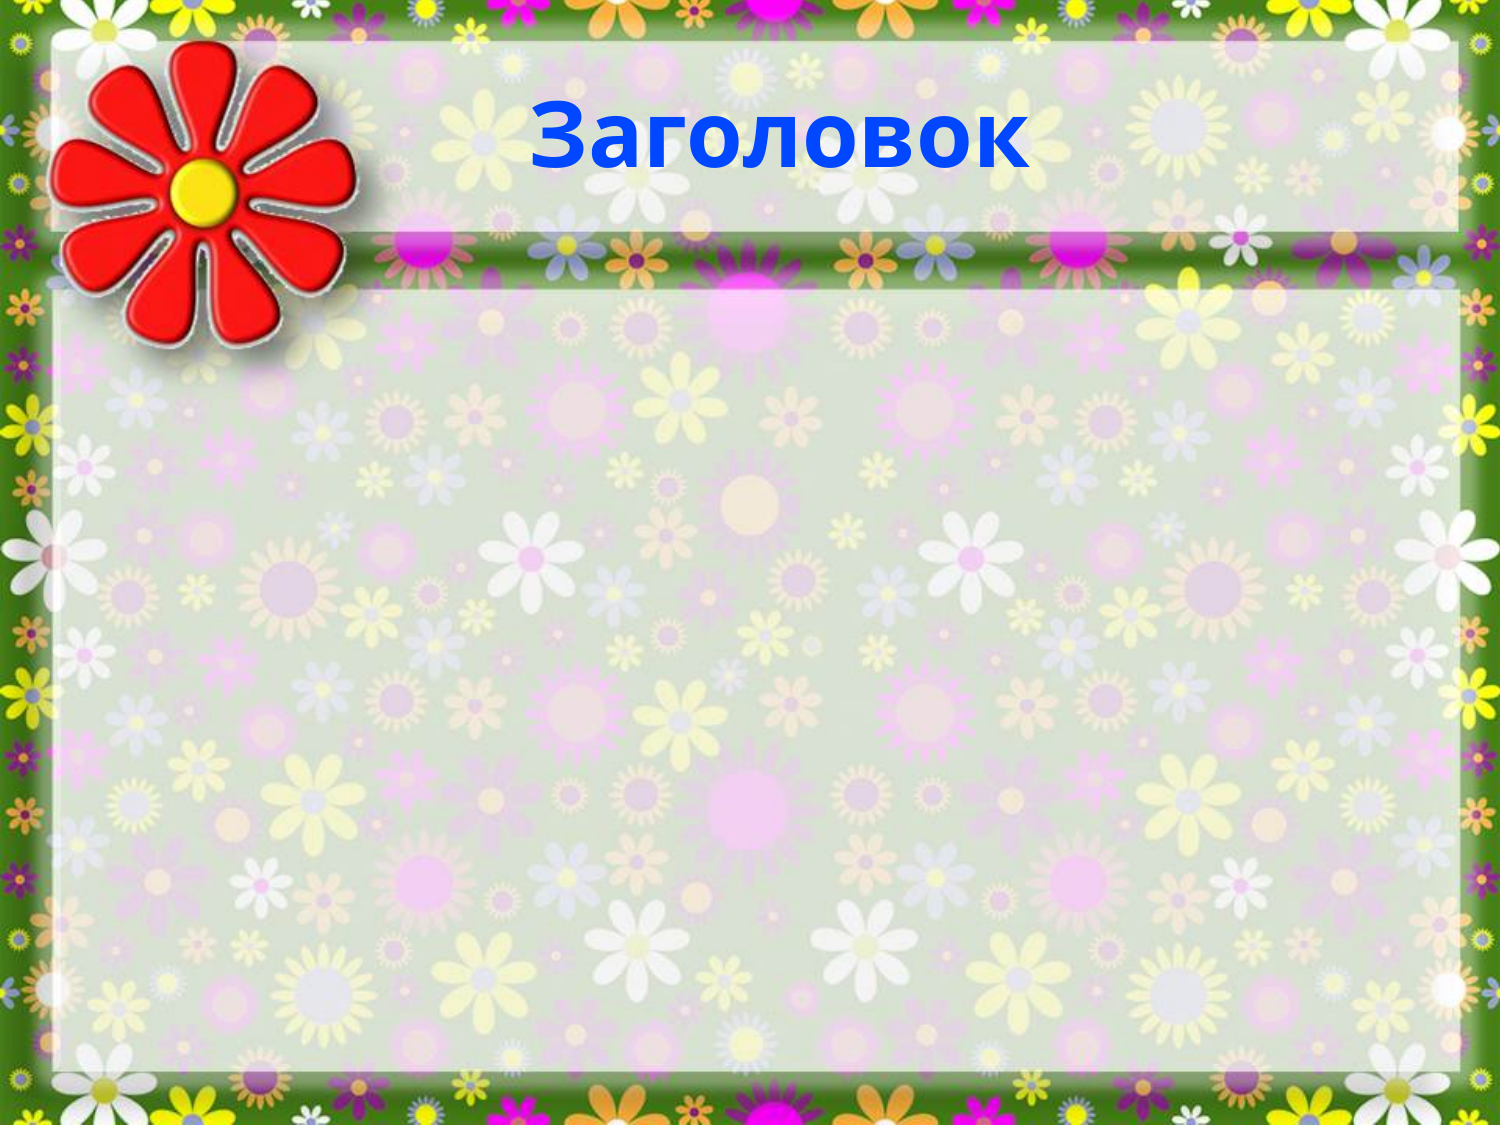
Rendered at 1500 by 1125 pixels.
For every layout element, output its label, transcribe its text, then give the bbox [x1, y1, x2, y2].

picture [0, 0, 1500, 1125]
text_box Заголовок [301, 68, 1258, 193]
